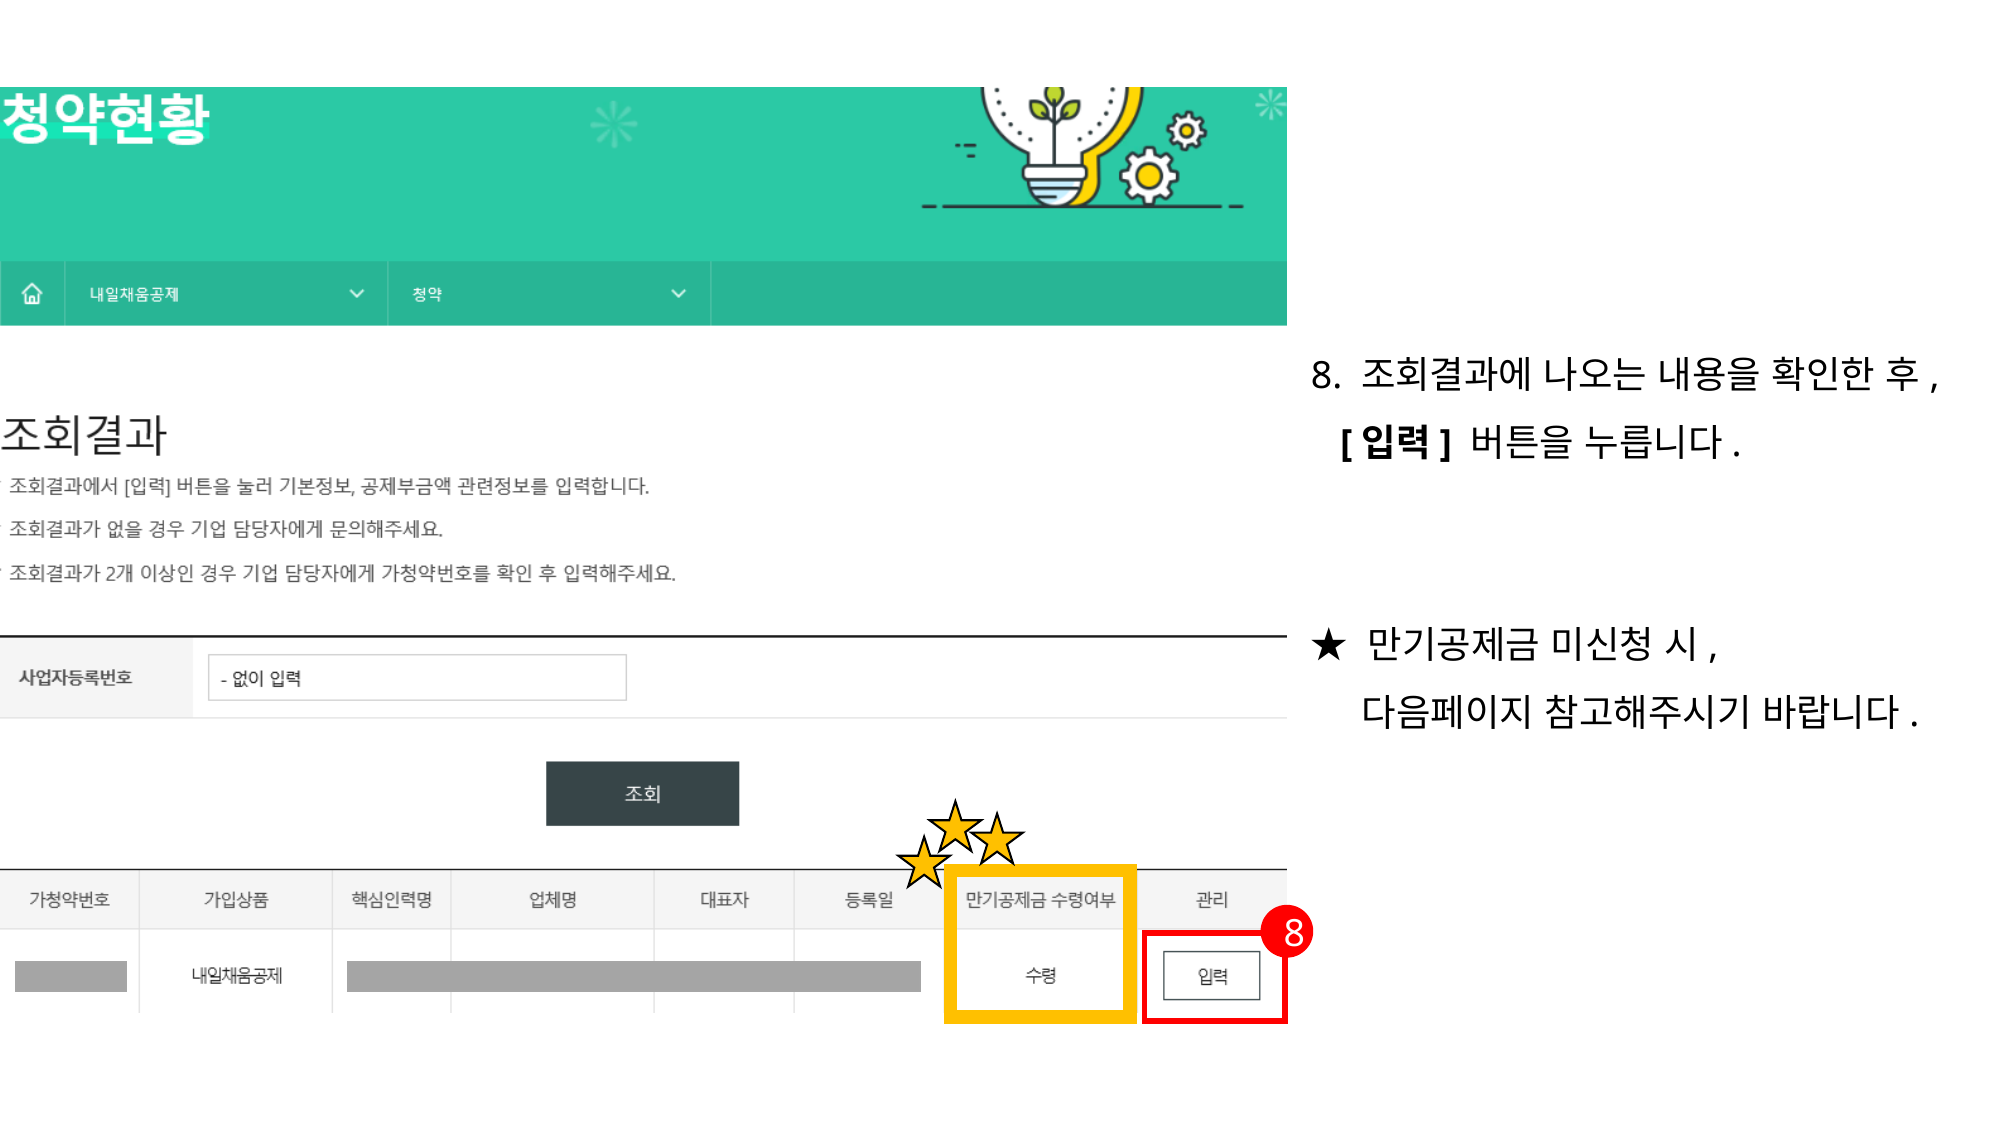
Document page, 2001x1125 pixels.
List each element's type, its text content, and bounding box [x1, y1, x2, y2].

text_box 8. 조회결과에 나오는 내용을 확인한 후, [입력] 버튼을 누릅니다. ★ 만기공제금 미신청 시, 다음페이지 참고해주시기 바랍니다. [1296, 321, 2000, 741]
text_box 8 [1287, 904, 1314, 958]
text_box [1142, 958, 1288, 1024]
picture [0, 87, 1287, 1013]
text_box [944, 1013, 1137, 1024]
